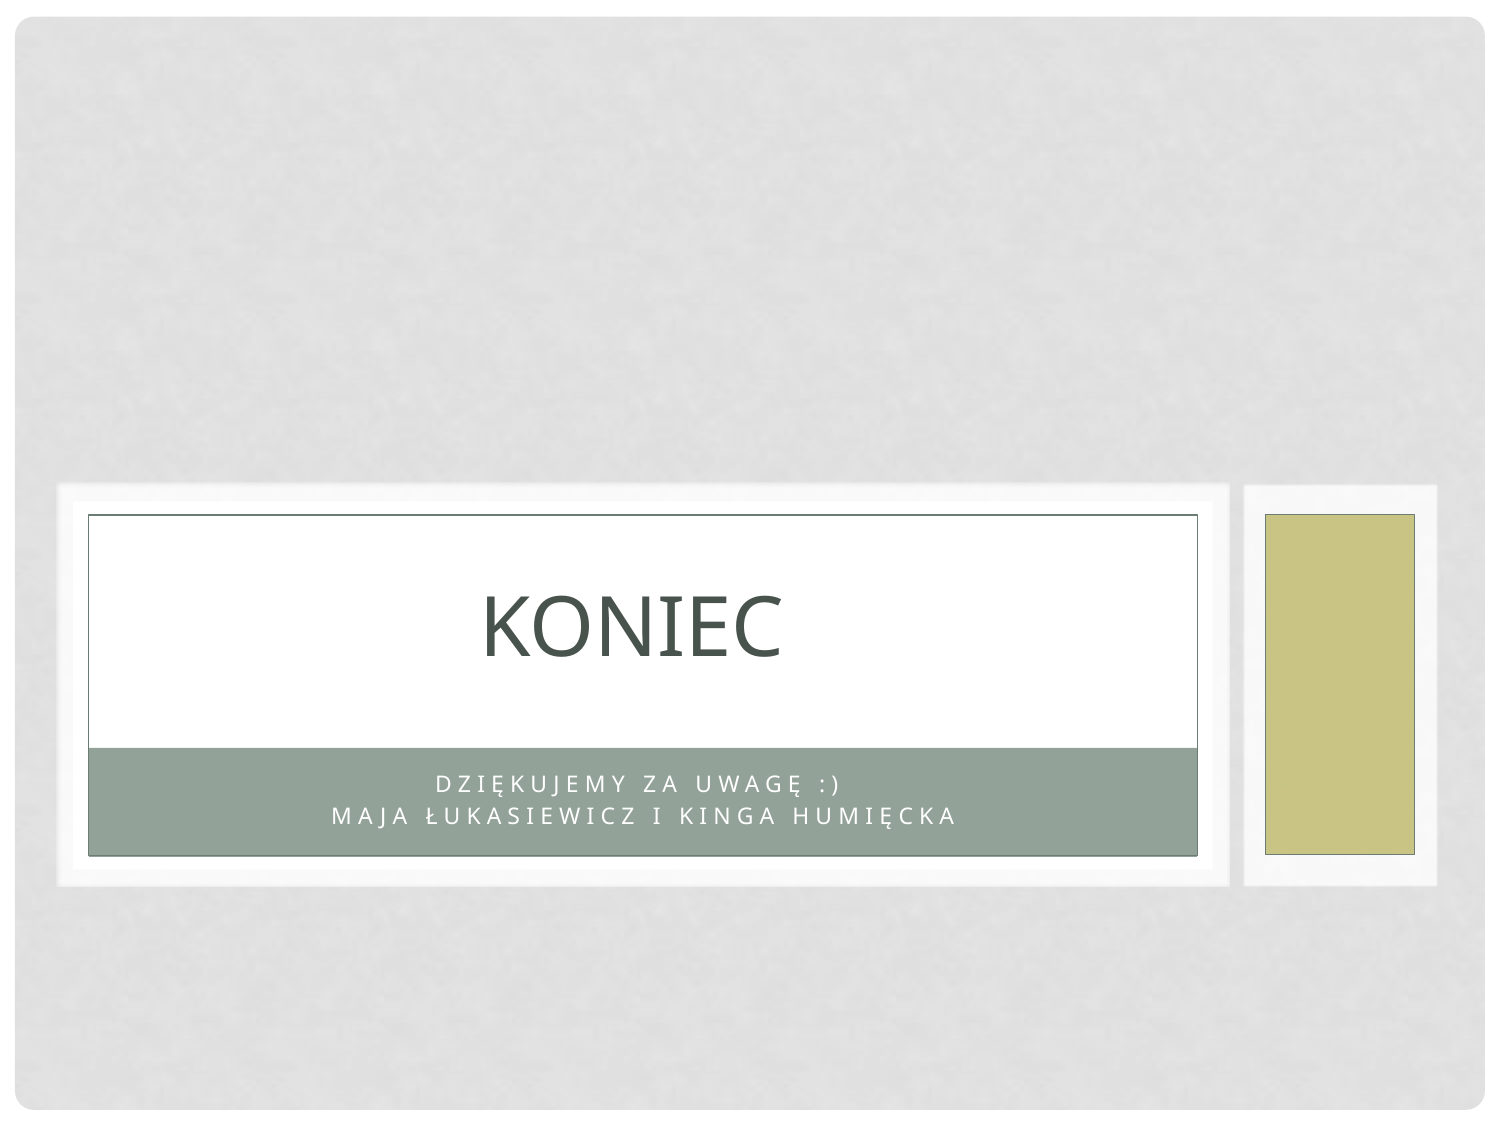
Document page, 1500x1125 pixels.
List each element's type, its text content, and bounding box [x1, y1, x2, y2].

subtitle Dziękujemy za uwagę :) Maja łukasiewicz i kinga humięcka [105, 762, 1181, 838]
title Koniec [99, 515, 1187, 681]
